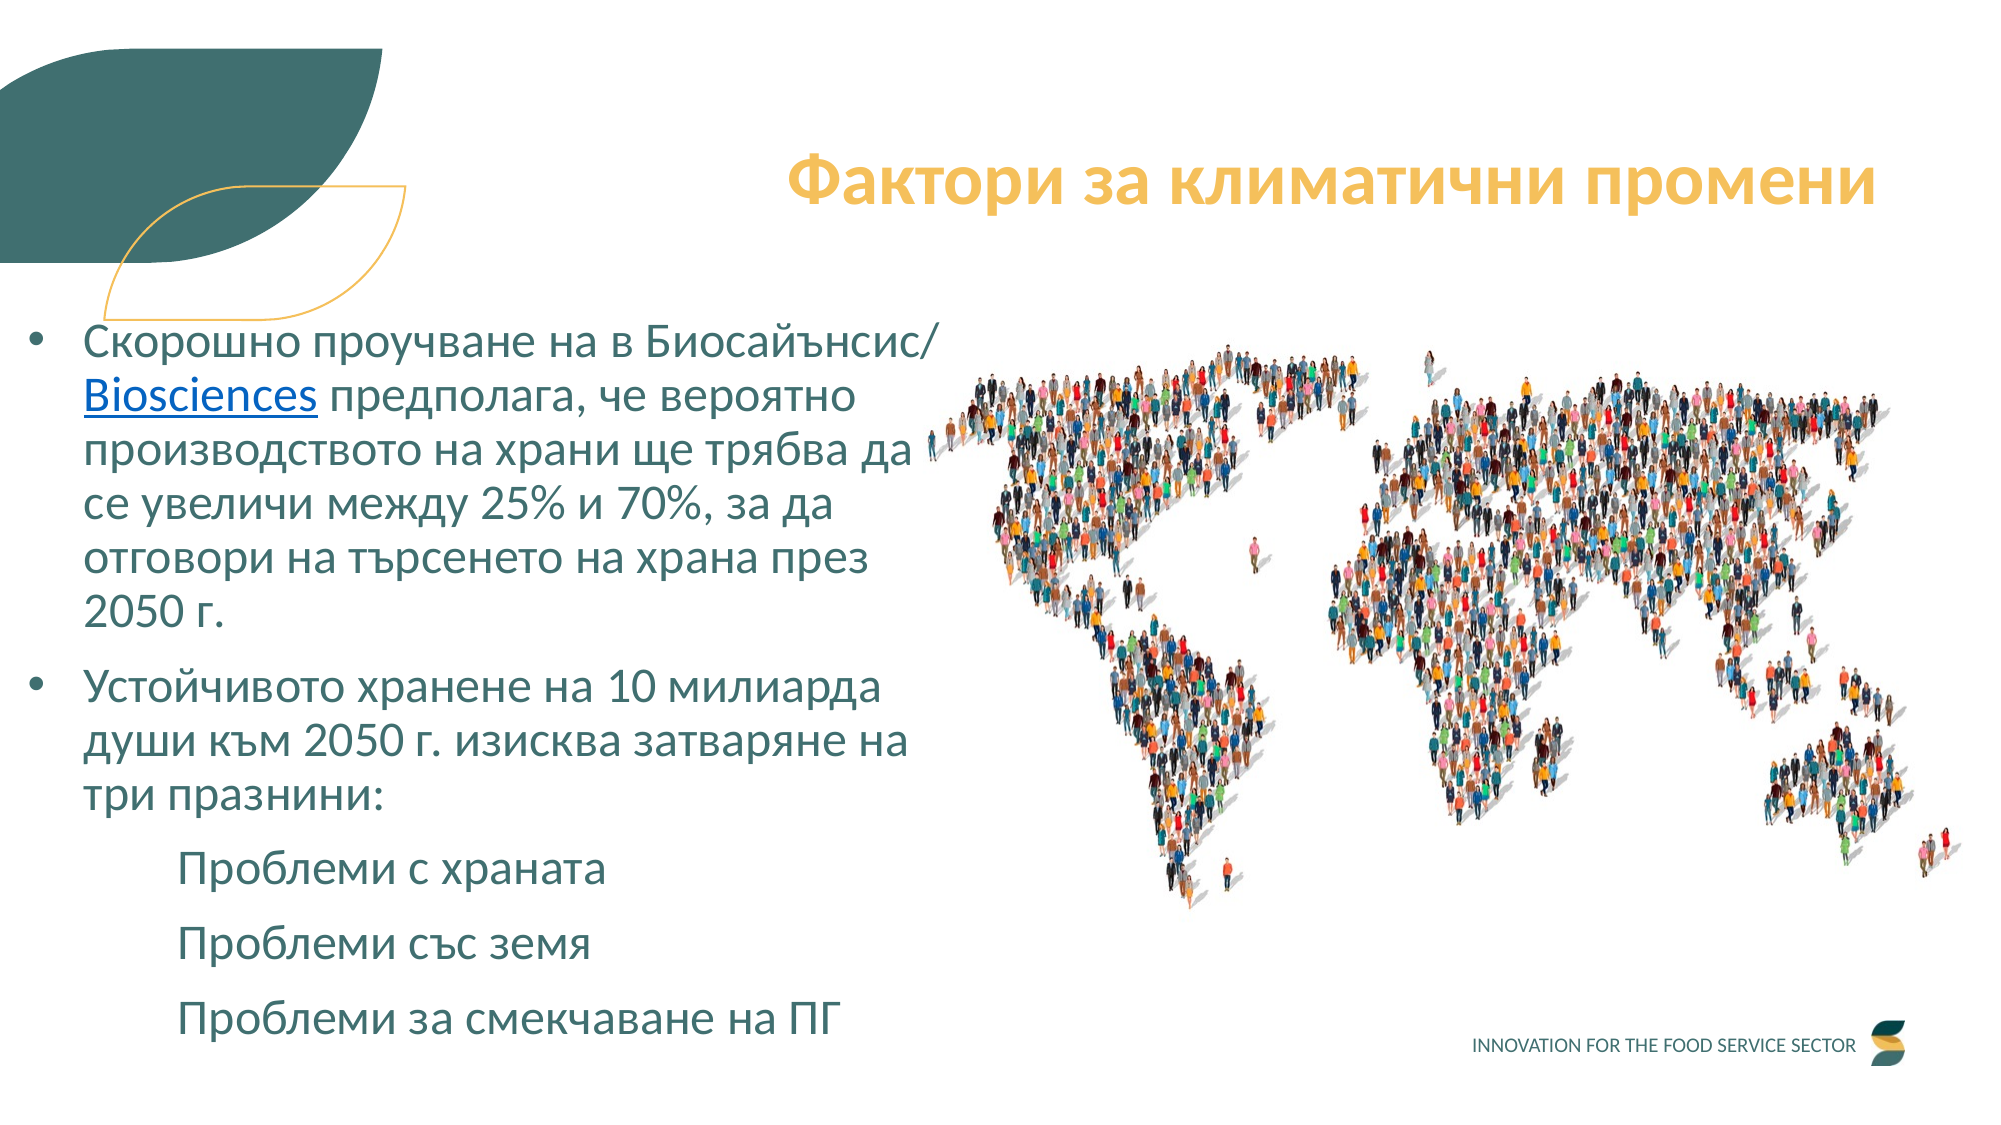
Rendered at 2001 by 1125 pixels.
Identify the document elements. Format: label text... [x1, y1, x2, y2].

list Фактори за климатични промени [454, 132, 1895, 297]
picture [1871, 1020, 1905, 1066]
list Скорошно проучване на в Биосайънсис/ Biosciences предполага, че вероятно производството на храни ще трябва да се увеличи между 25% и 70%, за да отговори на търсенето на храна през 2050 г. Устойчивото хранене на 10 милиарда души към 2050 г. изисква затваряне на три празнини: Проблеми с храната Проблеми със земя Проблеми за смекчаване на ПГ [12, 225, 973, 1125]
picture [874, 297, 2000, 993]
